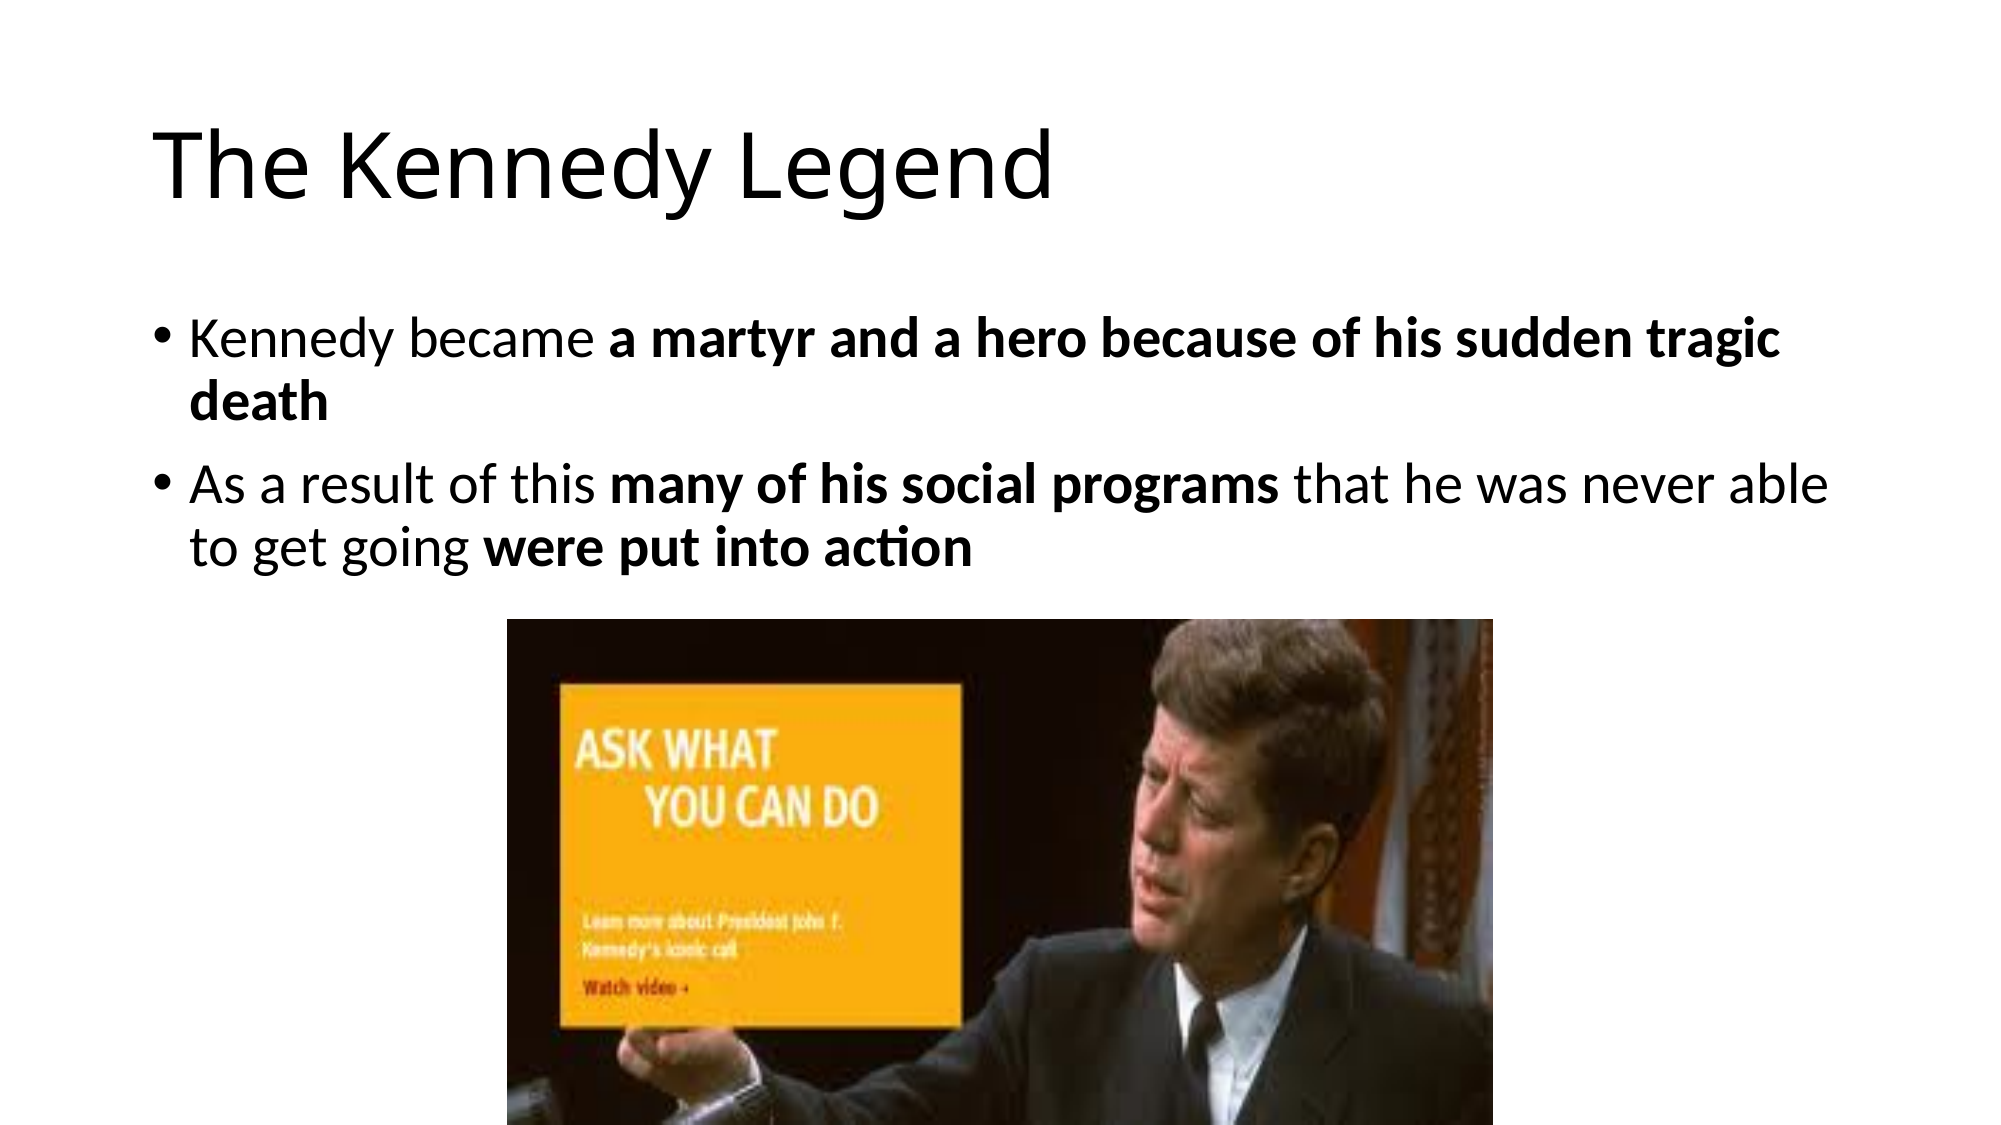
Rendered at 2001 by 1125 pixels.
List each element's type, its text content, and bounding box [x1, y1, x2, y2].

picture [506, 619, 1493, 1125]
title The Kennedy Legend [137, 59, 1863, 278]
list Kennedy became a martyr and a hero because of his sudden tragic death As a result of this many of his social programs that he was never able to get going were put into action [137, 299, 1863, 1014]
